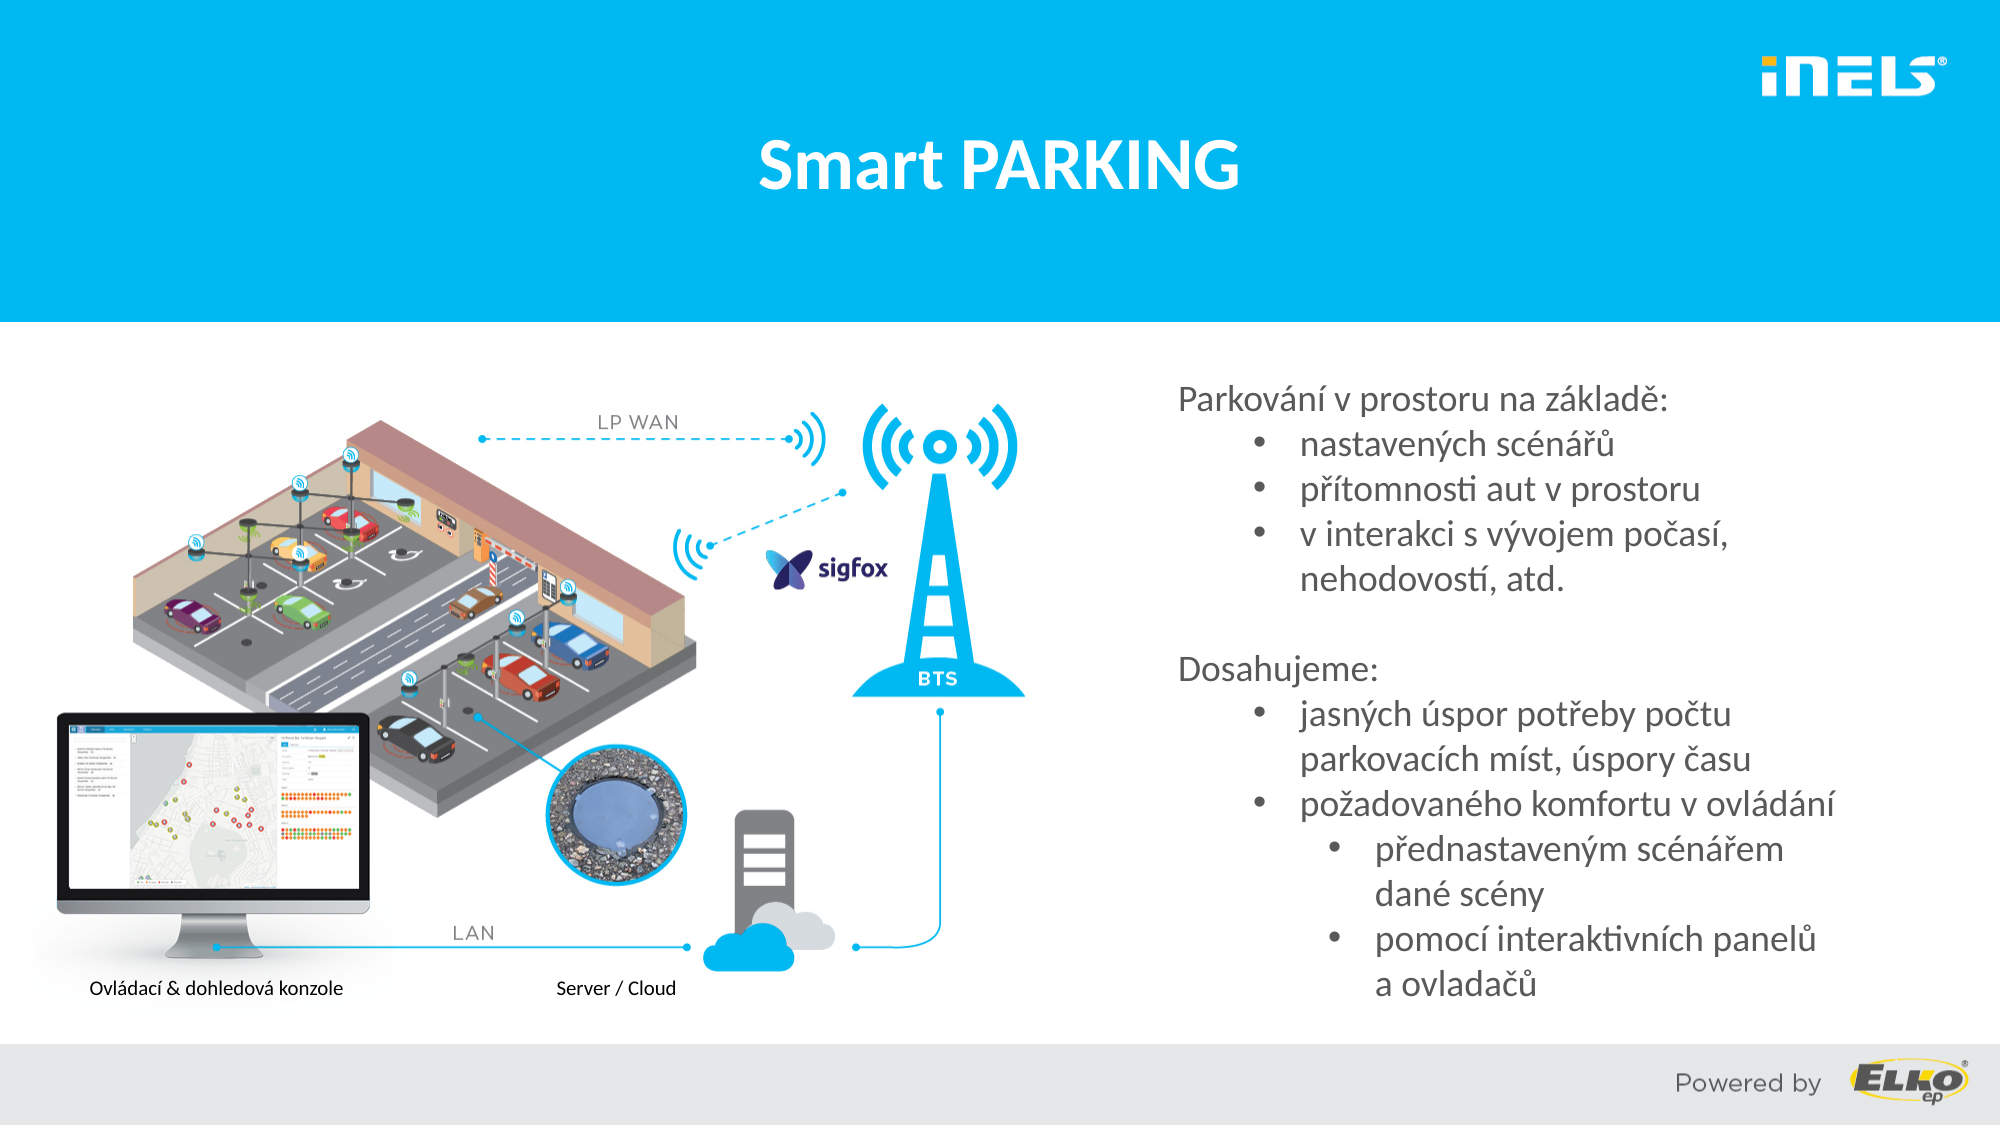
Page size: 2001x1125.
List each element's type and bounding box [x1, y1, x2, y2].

picture [1763, 73, 1776, 96]
picture [1882, 57, 1934, 96]
picture [1838, 57, 1871, 66]
picture [798, 153, 849, 188]
picture [896, 153, 916, 188]
picture [761, 140, 791, 189]
picture [919, 142, 941, 189]
picture [997, 141, 1039, 188]
picture [965, 141, 997, 188]
picture [1911, 57, 1934, 66]
picture [1046, 141, 1080, 188]
picture [1763, 57, 1776, 66]
picture [0, 325, 2000, 1125]
picture [1130, 141, 1138, 188]
picture [1787, 57, 1827, 96]
picture [857, 153, 887, 189]
picture [1087, 141, 1122, 188]
picture [1149, 141, 1188, 188]
picture [1196, 140, 1237, 189]
picture [1838, 73, 1871, 96]
